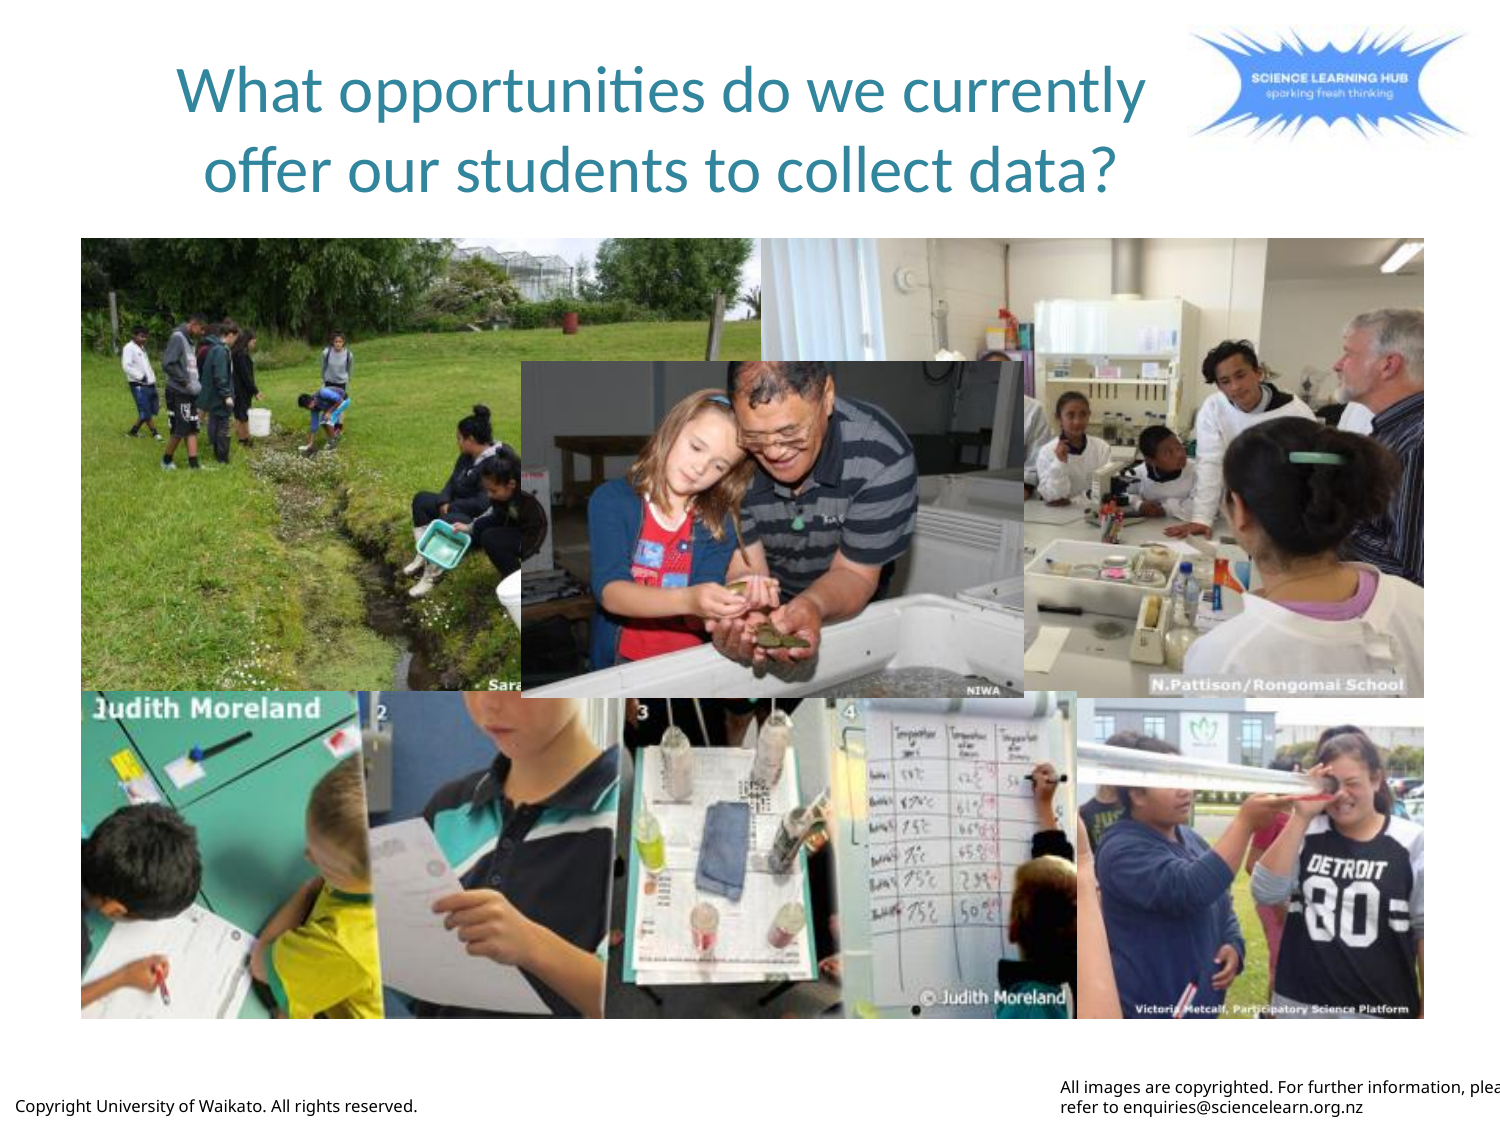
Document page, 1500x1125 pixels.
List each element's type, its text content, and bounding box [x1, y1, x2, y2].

text_box Copyright University of Waikato. All rights reserved. [0, 1088, 526, 1124]
text_box All images are copyrighted. For further information, please refer to enquiries@sciencelearn.org.nz [1045, 1069, 1500, 1125]
picture [1163, 0, 1498, 170]
title What opportunities do we currently offer our students to collect data? [100, 31, 1204, 203]
picture [81, 238, 1424, 1019]
